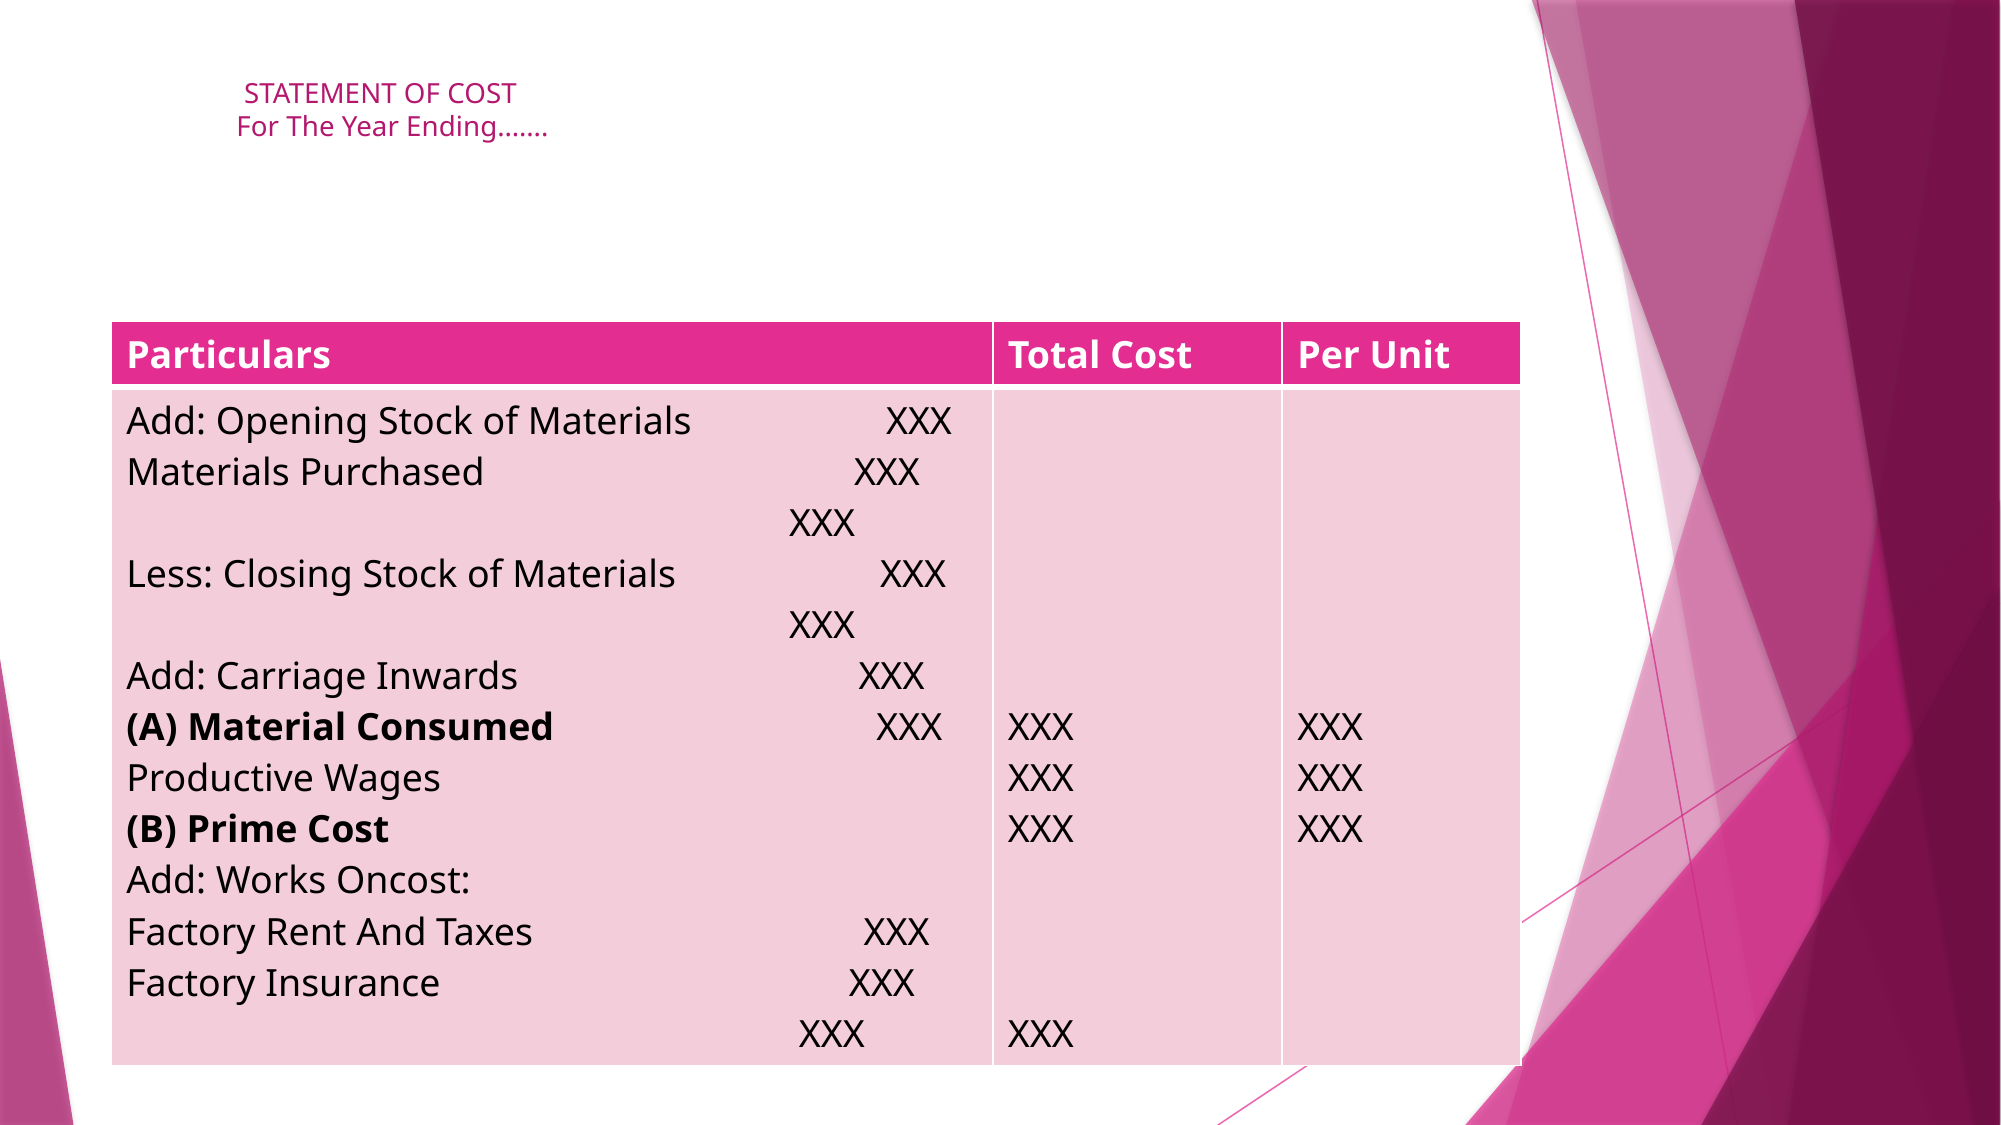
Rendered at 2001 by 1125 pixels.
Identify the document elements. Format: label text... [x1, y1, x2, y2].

table_header Total Cost [994, 322, 1281, 384]
table_cell XXX XXX XXX XXX [994, 390, 1281, 1065]
table_cell XXX XXX XXX [1283, 390, 1520, 1065]
table_header Particulars [112, 322, 992, 384]
title STATEMENT OF COST For The Year Ending……. [113, 68, 1524, 285]
table_cell Add: Opening Stock of Materials XXX Materials Purchased XXX XXX Less: Closing Stock of Materials XXX XXX Add: Carriage Inwards XXX (A) Material Consumed XXX Productive Wages (B) Prime Cost Add: Works Oncost: Factory Rent And Taxes XXX Factory Insurance XXX XXX [112, 390, 992, 1065]
table_header Per Unit [1283, 322, 1520, 384]
